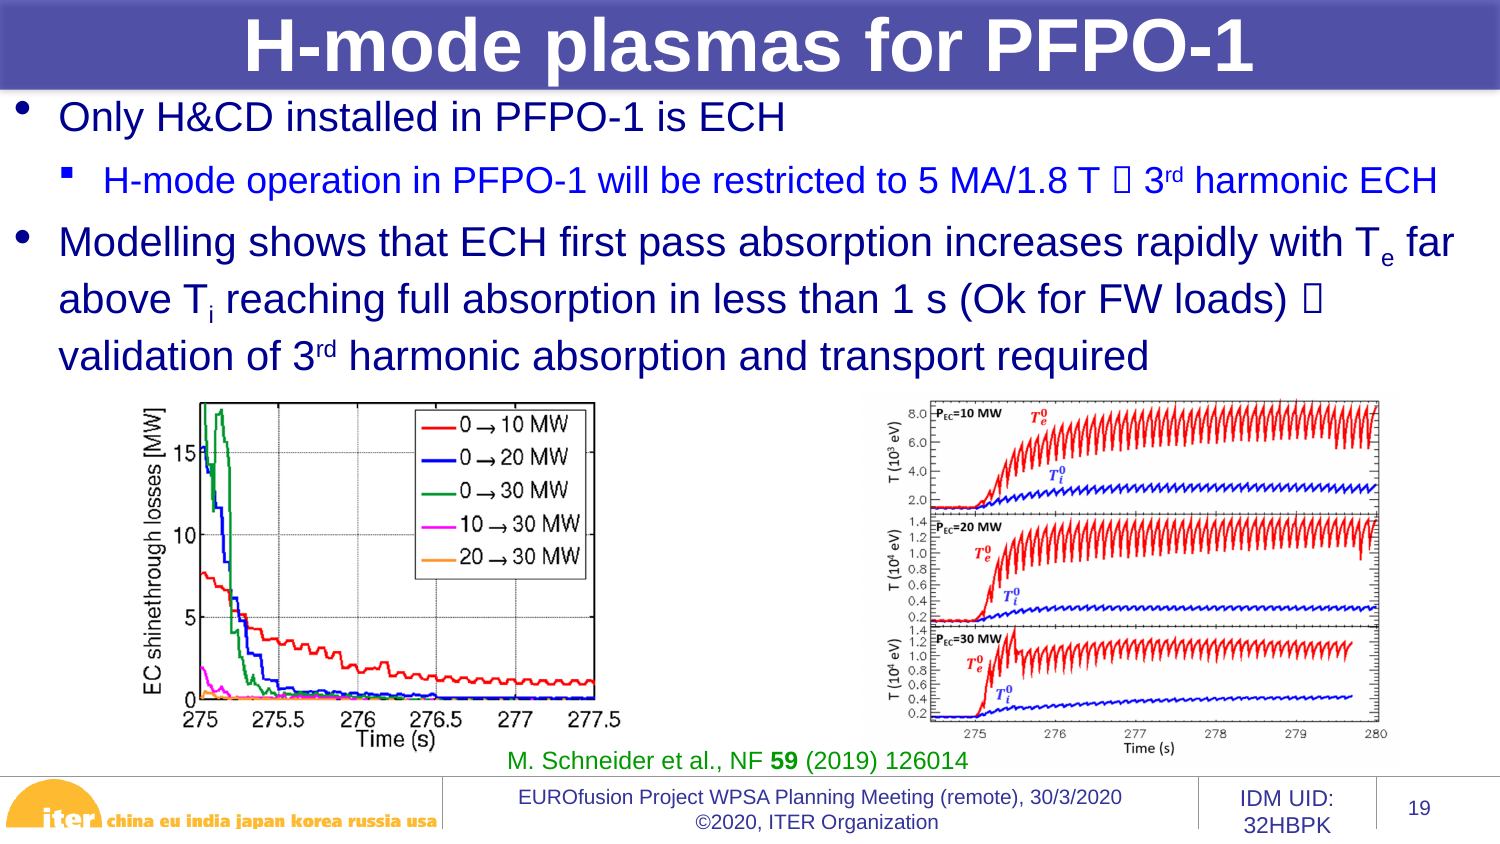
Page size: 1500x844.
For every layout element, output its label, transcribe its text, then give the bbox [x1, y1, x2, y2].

picture [129, 390, 650, 765]
picture [860, 392, 1402, 772]
picture [106, 812, 438, 829]
text_box H-mode plasmas for PFPO-1 [0, 0, 1500, 90]
picture [5, 779, 104, 828]
text_box Only H&CD installed in PFPO-1 is ECH H-mode operation in PFPO-1 will be restricted to 5 MA/1.8 T  3rd harmonic ECH Modelling shows that ECH first pass absorption increases rapidly with Te far above Ti reaching full absorption in less than 1 s (Ok for FW loads)  validation of 3rd harmonic absorption and transport required [0, 90, 1489, 371]
text_box M. Schneider et al., NF 59 (2019) 126014 [492, 736, 1008, 782]
